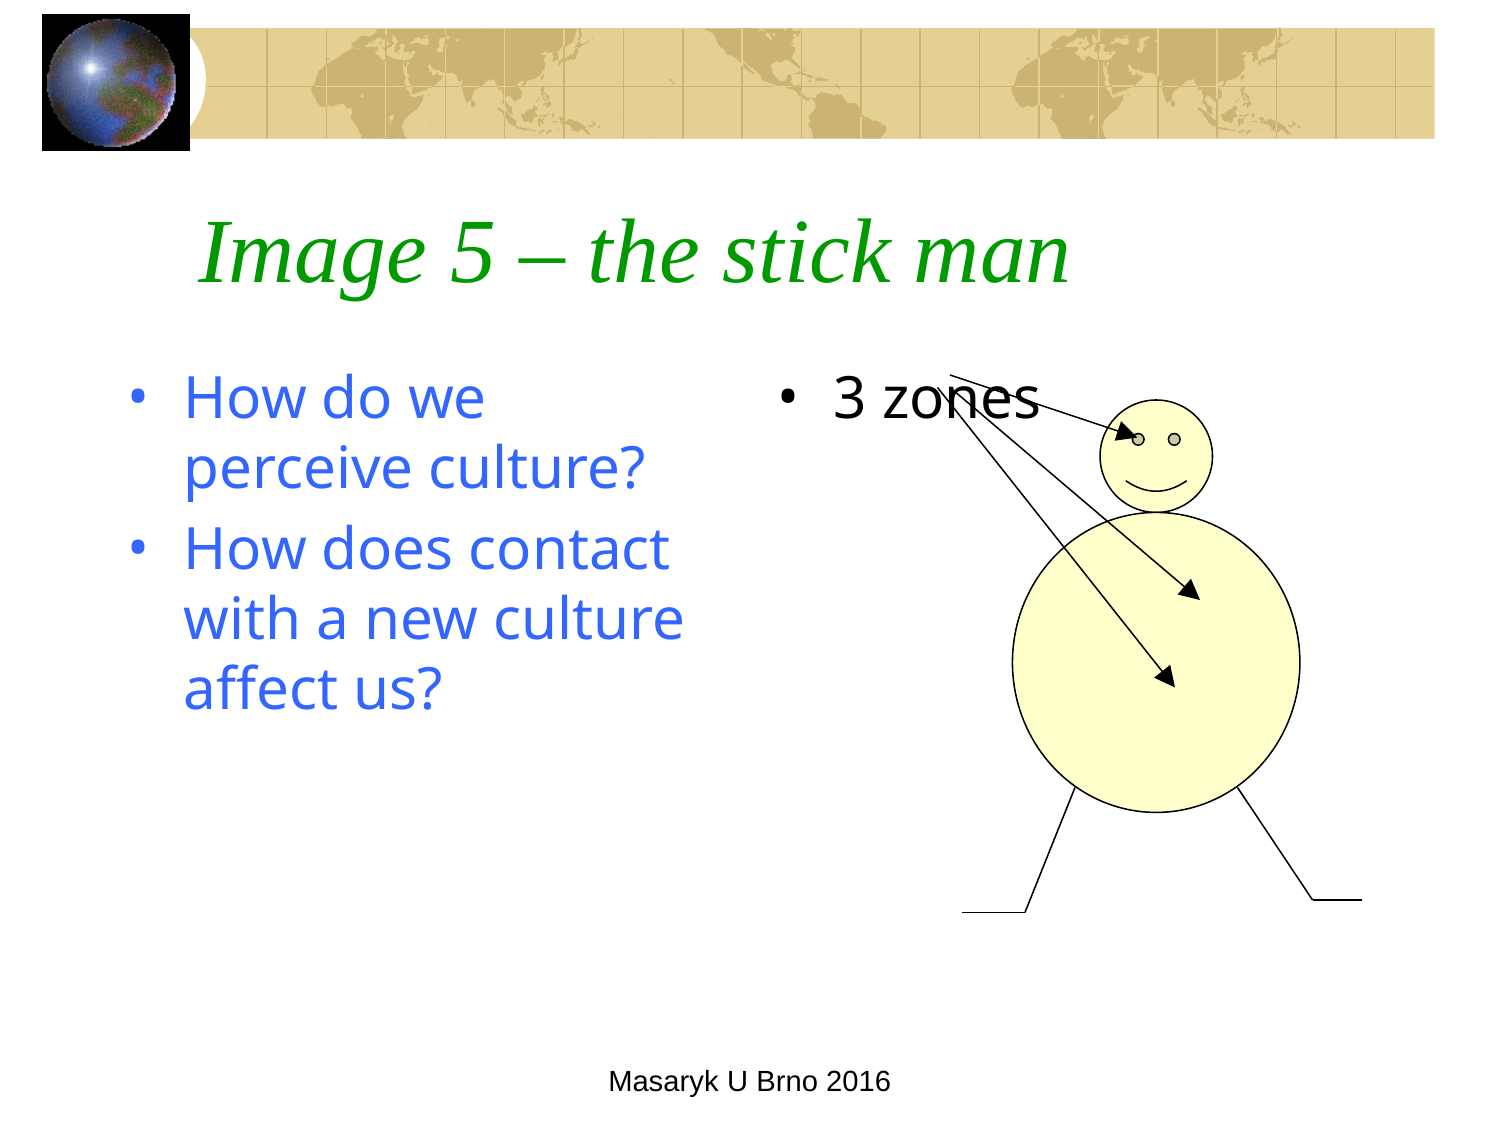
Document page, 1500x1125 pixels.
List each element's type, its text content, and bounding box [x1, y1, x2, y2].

picture [42, 14, 190, 151]
footer Masaryk U Brno 2016 [512, 1037, 988, 1113]
list How do we perceive culture? How does contact with a new culture affect us? [112, 352, 738, 1028]
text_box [1024, 787, 1076, 913]
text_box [937, 387, 1176, 688]
text_box [1016, 520, 1300, 813]
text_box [949, 374, 1138, 384]
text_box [1237, 787, 1313, 901]
text_box [1204, 426, 1213, 486]
title Image 5 – the stick man [183, 152, 1316, 341]
list 3 zones [762, 352, 1388, 1028]
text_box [1176, 387, 1201, 601]
